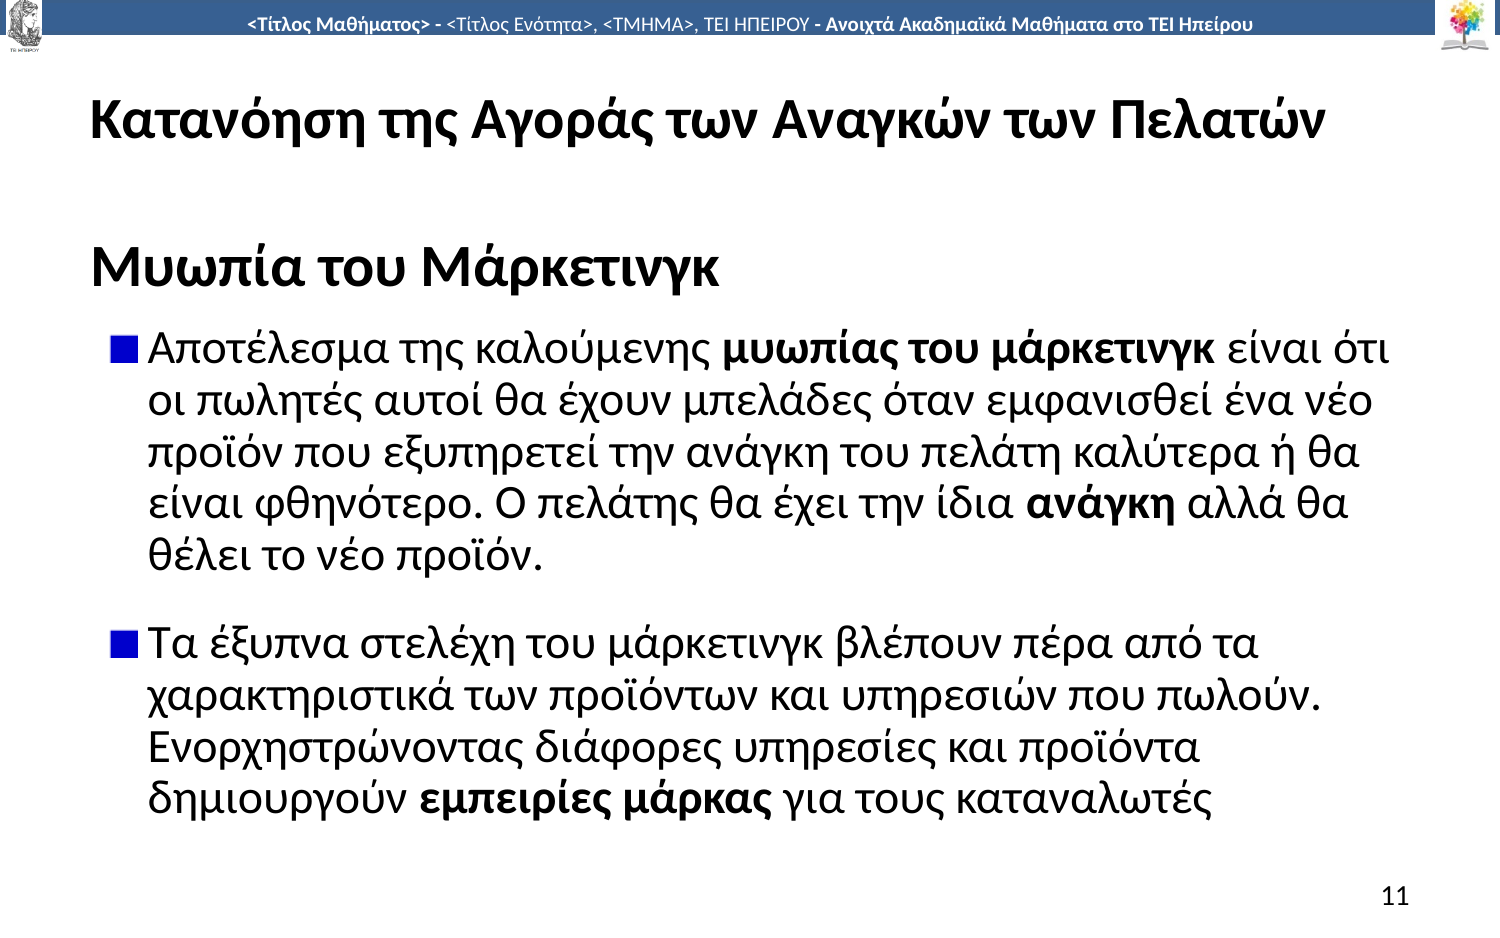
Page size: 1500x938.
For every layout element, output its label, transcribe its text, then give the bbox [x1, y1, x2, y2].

picture [6, 0, 42, 54]
picture [102, 327, 138, 363]
title Κατανόηση της Αγοράς των Αναγκών των Πελατών [75, 37, 1425, 194]
picture [102, 622, 138, 658]
picture [1435, 0, 1495, 52]
slide_number 11 [1074, 868, 1425, 919]
list Μυωπία του Μάρκετινγκ Αποτέλεσμα της καλούμενης μυωπίας του μάρκετινγκ είναι ότι οι πωλητές αυτοί θα έχουν μπελάδες όταν εμφανισθεί ένα νέο προϊόν που εξυπηρετεί την ανάγκη του πελάτη καλύτερα ή θα είναι φθηνότερο. Ο πελάτης θα έχει την ίδια ανάγκη αλλά θα θέλει το νέο προϊόν. Τα έξυπνα στελέχη του μάρκετινγκ βλέπουν πέρα από τα χαρακτηριστικά των προϊόντων και υπηρεσιών που πωλούν. Ενορχηστρώνοντας διάφορες υπηρεσίες και προϊόντα δημιουργούν εμπειρίες μάρκας για τους καταναλωτές [75, 218, 1425, 838]
